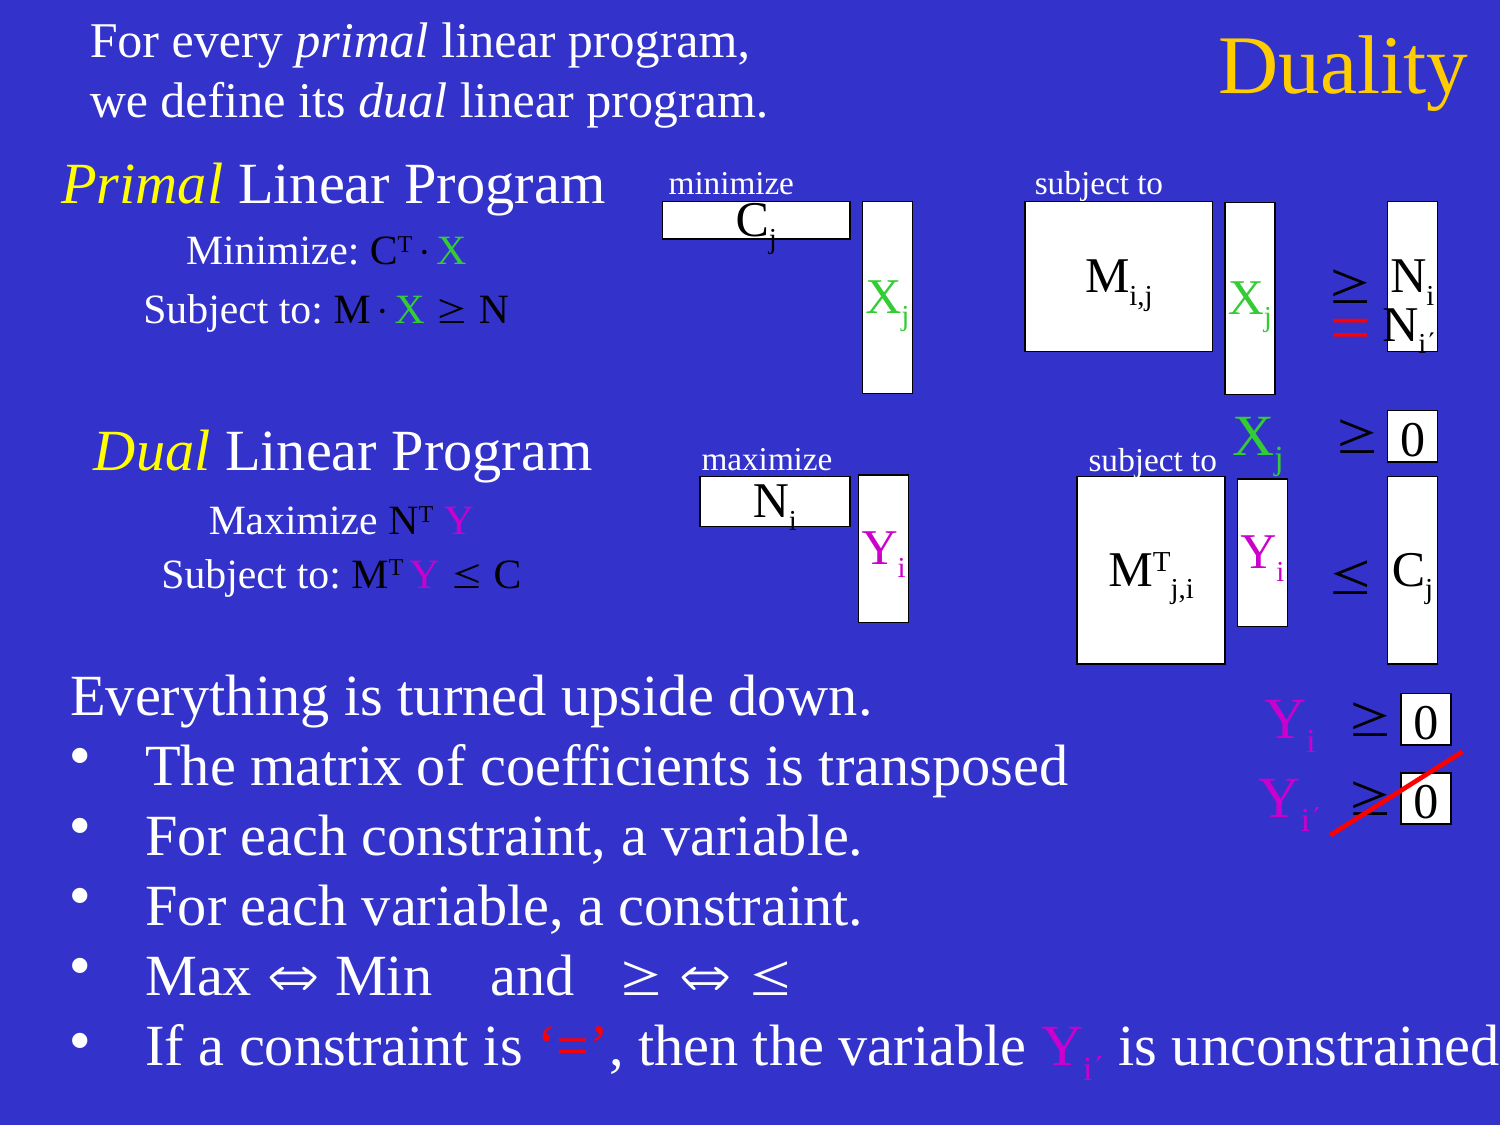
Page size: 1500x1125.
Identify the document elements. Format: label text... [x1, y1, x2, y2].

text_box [1244, 749, 1463, 838]
title Duality [1200, 0, 1488, 154]
text_box Ni [699, 476, 850, 527]
text_box Primal Linear Program Minimize: CTX Subject to: MX ³ N [0, 137, 653, 425]
text_box  [1312, 528, 1375, 614]
text_box Dual Linear Program [79, 412, 748, 491]
text_box maximize [686, 429, 848, 485]
text_box Mi,j [1025, 201, 1213, 352]
text_box Cj [662, 201, 850, 239]
text_box Cj [1387, 483, 1438, 650]
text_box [1072, 430, 1234, 665]
text_box Everything is turned upside down. The matrix of coefficients is transposed For each constraint, a variable. For each variable, a constraint. Max  Min and    If a constraint is ‘=’, then the variable Yi is unconstrained. [56, 650, 1500, 1095]
text_box subject to [1020, 153, 1179, 209]
text_box For every primal linear program, we define its dual linear program. [75, 0, 1450, 135]
text_box Xj [862, 201, 913, 394]
text_box Maximize NT Y Subject to: MT Y  C [91, 491, 592, 605]
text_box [1312, 279, 1452, 365]
text_box Yi [1239, 485, 1288, 627]
text_box ³ [1312, 237, 1375, 278]
text_box minimize [654, 153, 818, 209]
text_box Ni [1387, 201, 1438, 277]
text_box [1216, 387, 1438, 476]
text_box Yi [858, 474, 909, 623]
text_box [1249, 670, 1451, 759]
text_box Xj [1224, 202, 1275, 385]
